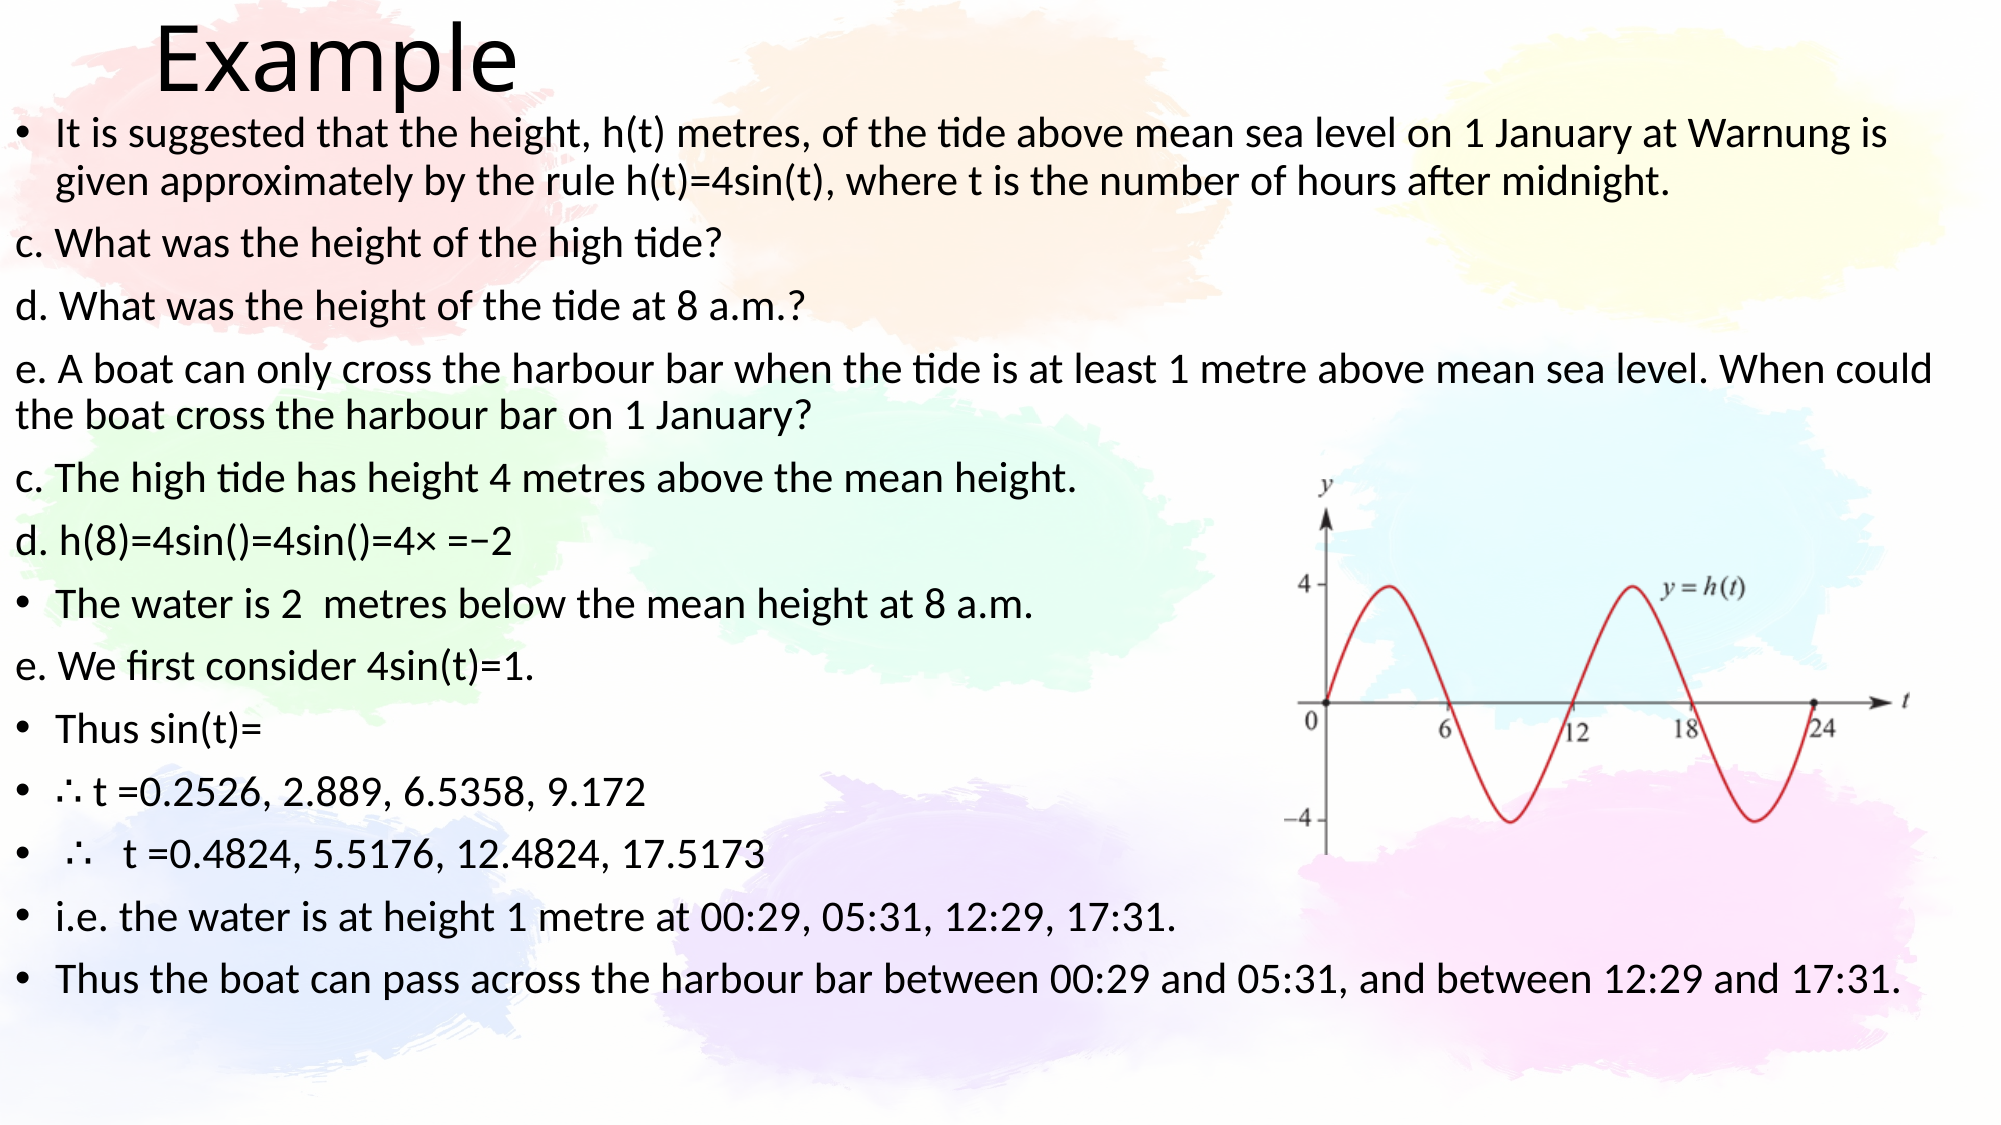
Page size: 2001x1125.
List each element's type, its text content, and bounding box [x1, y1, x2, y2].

picture [1284, 479, 1910, 855]
title Example [137, 0, 1863, 124]
